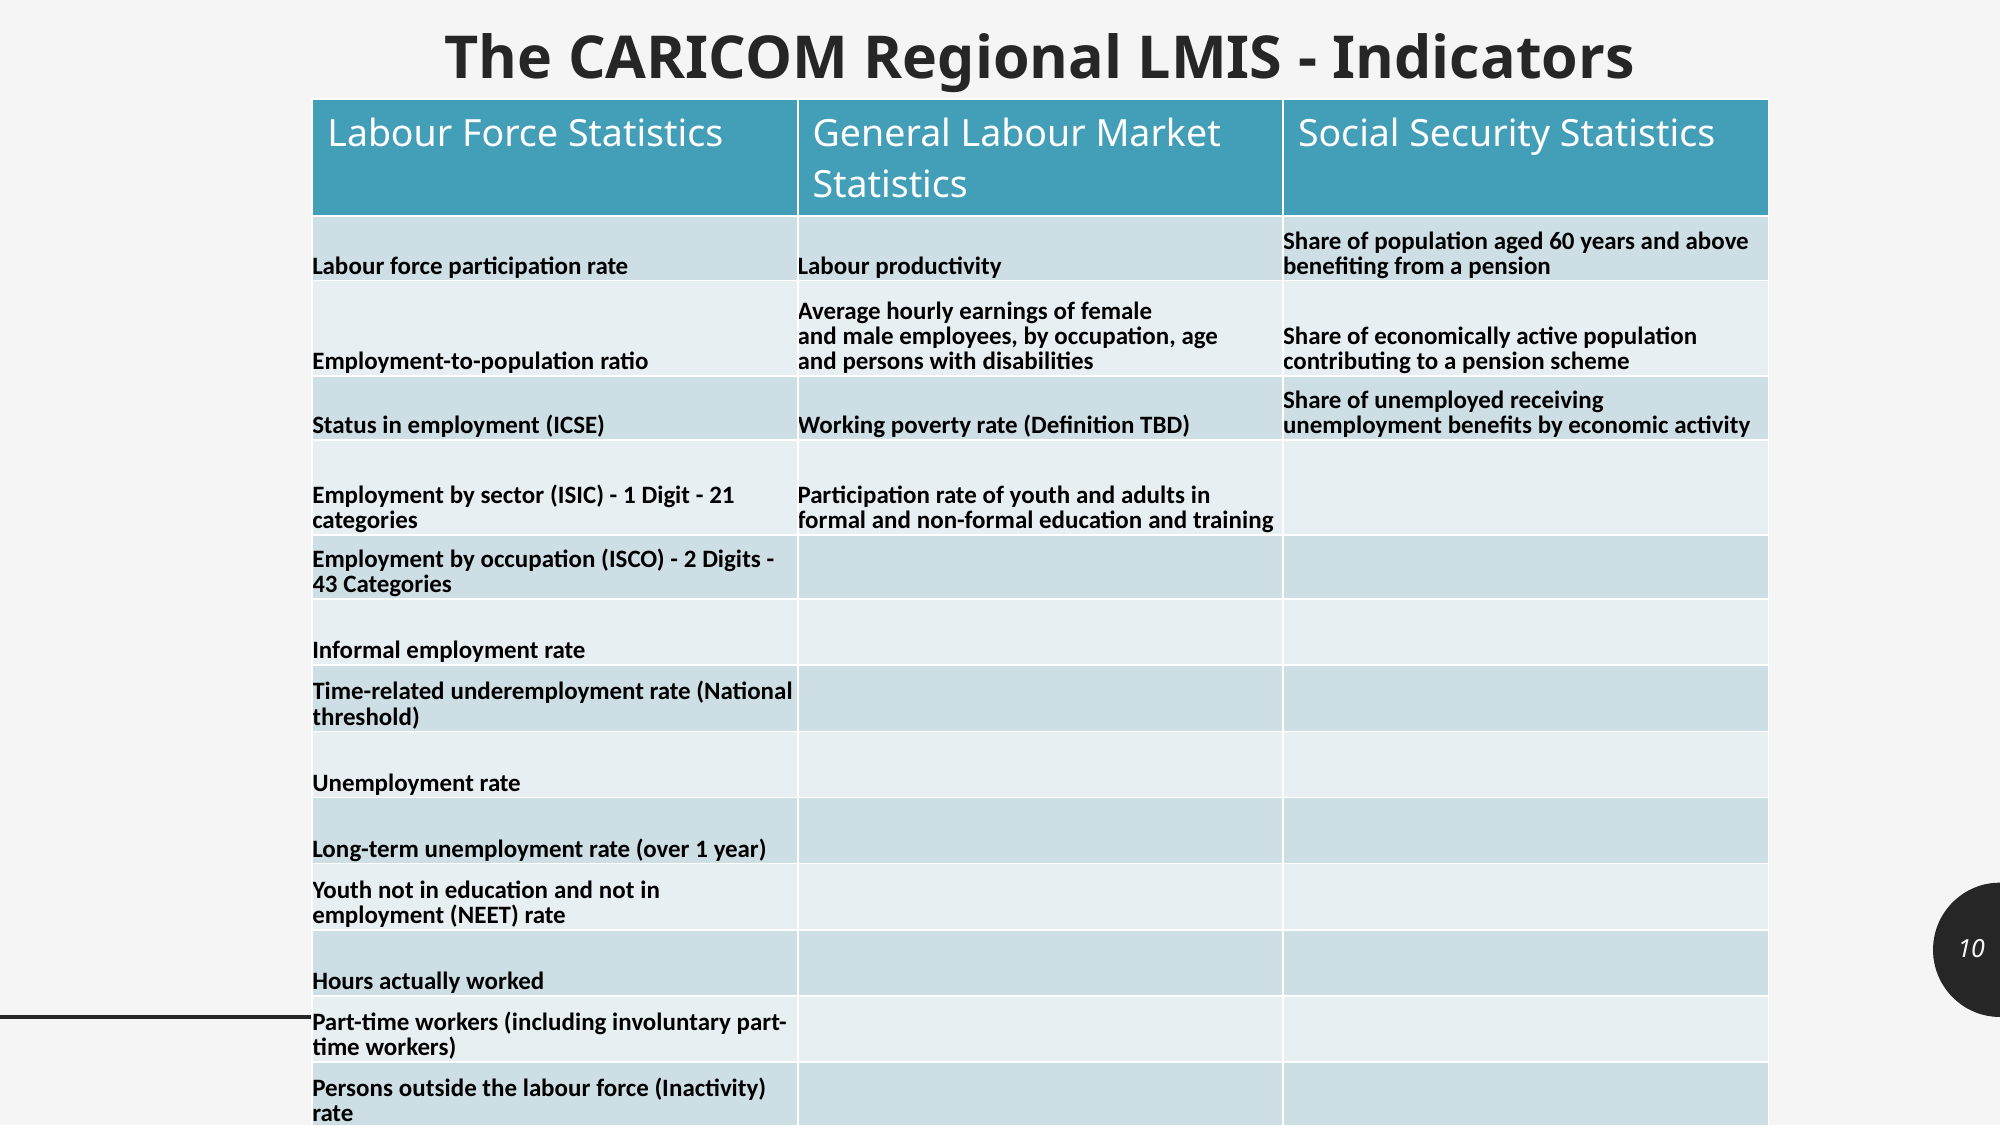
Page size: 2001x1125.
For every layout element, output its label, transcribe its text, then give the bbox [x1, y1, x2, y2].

table_cell Share of economically active population contributing to a pension scheme [1284, 281, 1768, 375]
table_header Labour Force Statistics [313, 100, 797, 215]
title The CARICOM Regional LMIS - Indicators [80, 20, 2000, 100]
table_cell Long-term unemployment rate (over 1 year) [313, 798, 797, 863]
table_cell Average hourly earnings of female and male employees, by occupation, age and persons with disabilities [799, 281, 1282, 375]
table_cell Working poverty rate (Definition TBD) [799, 377, 1282, 439]
table_cell [799, 732, 1282, 797]
table_cell Unemployment rate [313, 732, 797, 797]
table_cell [799, 931, 1282, 995]
table_cell Youth not in education and not in employment (NEET) rate [313, 864, 797, 929]
table_cell [1284, 600, 1768, 664]
table_cell [1284, 997, 1768, 1061]
table_cell [1284, 864, 1768, 929]
table_cell Time-related underemployment rate (National threshold) [313, 666, 797, 731]
table_header General Labour Market Statistics [799, 100, 1282, 215]
table_cell Participation rate of youth and adults in formal and non-formal education and training [799, 441, 1282, 534]
table_cell Employment-to-population ratio [313, 281, 797, 375]
table_cell Persons outside the labour force (Inactivity) rate [313, 1063, 797, 1125]
table_cell [799, 1063, 1282, 1125]
table_cell [799, 536, 1282, 598]
table_cell Share of population aged 60 years and above benefiting from a pension [1284, 217, 1768, 280]
table_cell Employment by occupation (ISCO) - 2 Digits - 43 Categories [313, 536, 797, 598]
table_cell Share of unemployed receiving unemployment benefits by economic activity [1284, 377, 1768, 439]
table_cell Status in employment (ICSE) [313, 377, 797, 439]
table_cell [1284, 666, 1768, 731]
table_cell [1284, 1063, 1768, 1125]
table_cell [1284, 931, 1768, 995]
table_cell Labour force participation rate [313, 217, 797, 280]
table_cell Informal employment rate [313, 600, 797, 664]
table_cell [799, 864, 1282, 929]
table_cell [1284, 536, 1768, 598]
table_cell [1284, 798, 1768, 863]
table_cell Part-time workers (including involuntary part-time workers) [313, 997, 797, 1061]
table_cell Employment by sector (ISIC) - 1 Digit - 21 categories [313, 441, 797, 534]
table_cell [799, 798, 1282, 863]
table_cell [799, 666, 1282, 731]
table_cell [799, 600, 1282, 664]
table_header Social Security Statistics [1284, 100, 1768, 215]
table_cell [1284, 441, 1768, 534]
table_cell Labour productivity [799, 217, 1282, 280]
table_cell [799, 997, 1282, 1061]
slide_number 10 [1933, 919, 2000, 980]
table_cell Hours actually worked [313, 931, 797, 995]
table_cell [1284, 732, 1768, 797]
